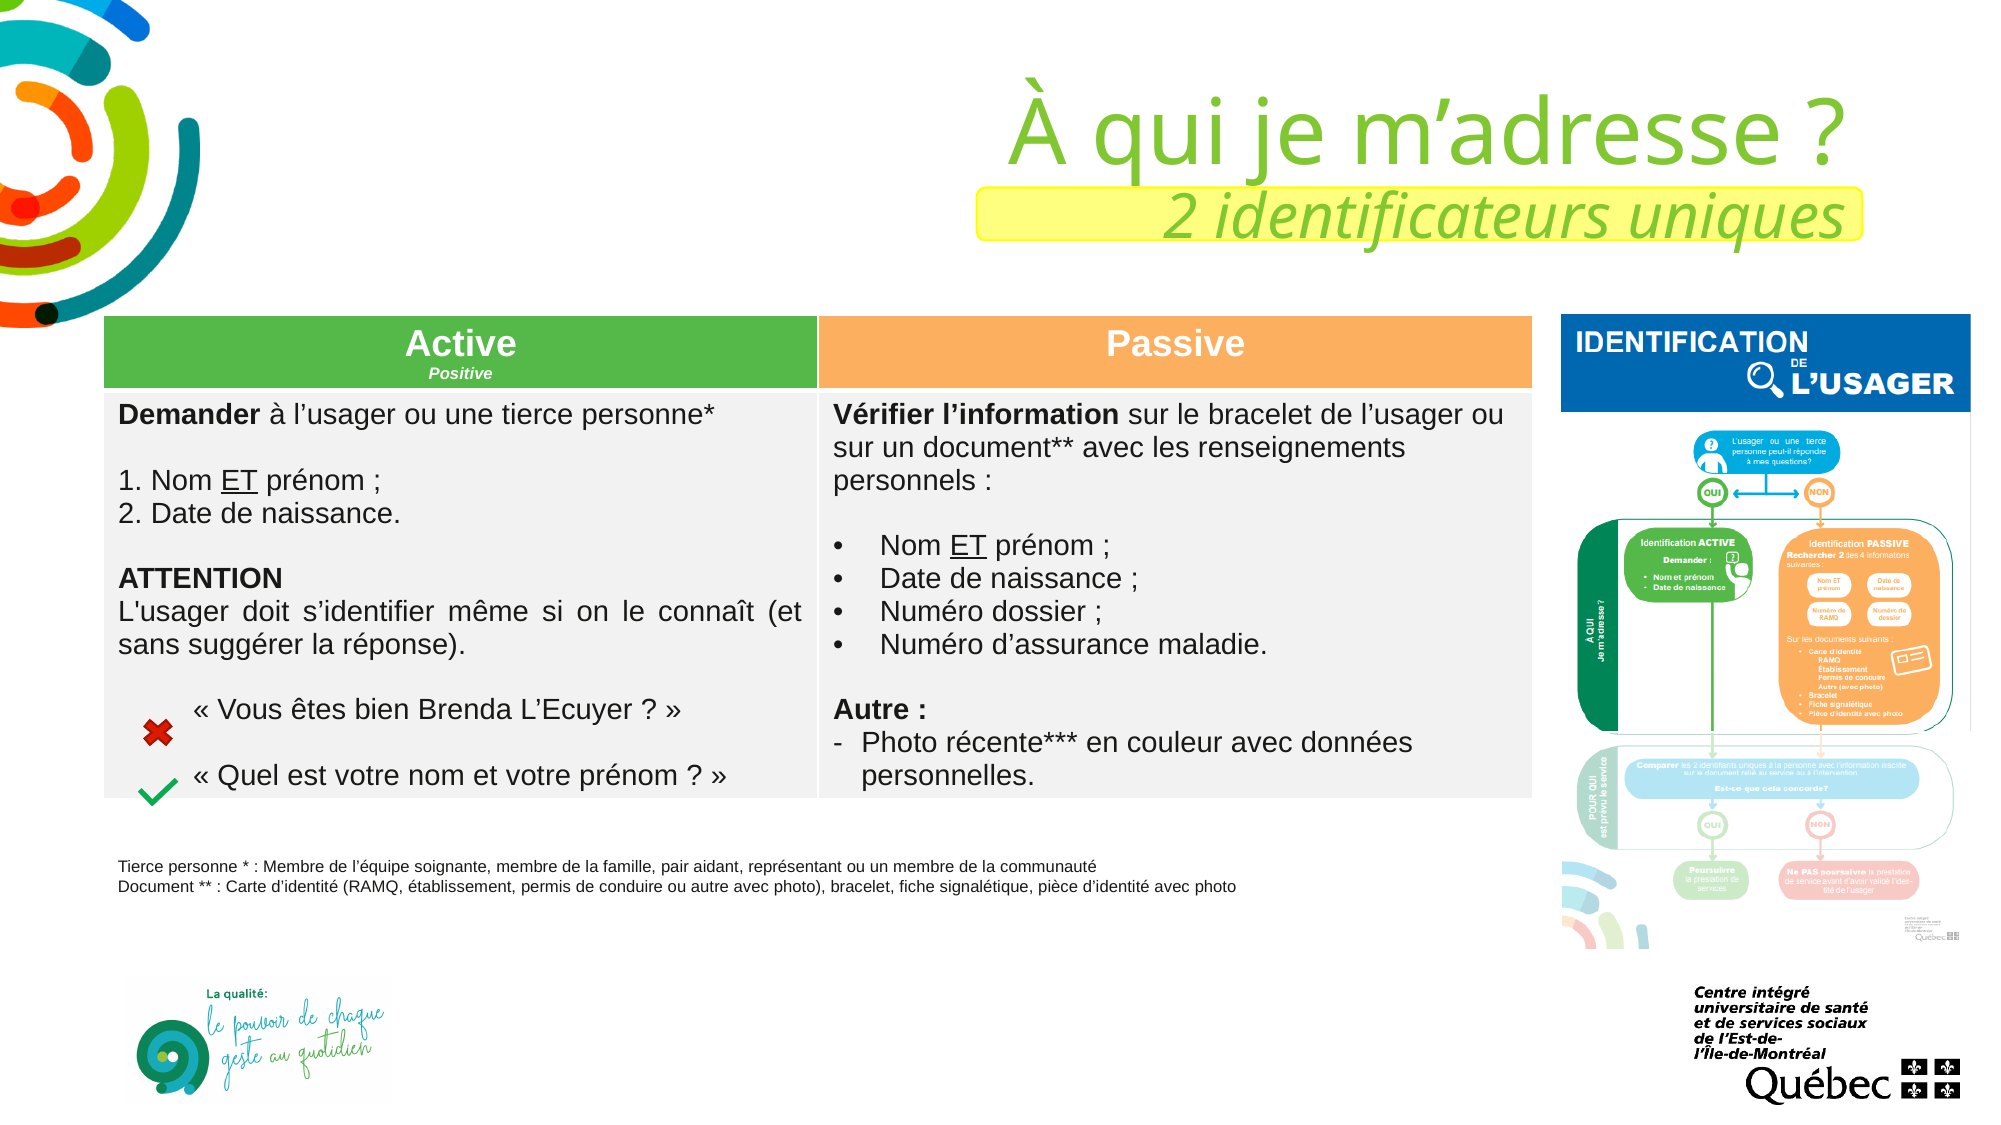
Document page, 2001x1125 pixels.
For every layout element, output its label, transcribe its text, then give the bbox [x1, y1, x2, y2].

text_box Tierce personne * : Membre de l’équipe soignante, membre de la famille, pair aidant, représentant ou un membre de la communauté Document ** : Carte d’identité (RAMQ, établissement, permis de conduire ou autre avec photo), bracelet, fiche signalétique, pièce d’identité avec photo [103, 848, 1533, 904]
table_cell Demander à l’usager ou une tierce personne* 1. Nom ET prénom ; 2. Date de naissance. ATTENTION L'usager doit s’identifier même si on le connaît (et sans suggérer la réponse). « Vous êtes bien Brenda L’Ecuyer ? » « Quel est votre nom et votre prénom ? » [104, 393, 817, 798]
table_header Passive [819, 316, 1532, 388]
picture [1561, 314, 1971, 949]
picture [137, 771, 179, 813]
text_box [1560, 731, 1971, 966]
picture [126, 977, 392, 1104]
picture [1694, 986, 1960, 1105]
table_header Active Positive [104, 316, 817, 388]
text_box [143, 718, 173, 747]
table_cell Vérifier l’information sur le bracelet de l’usager ou sur un document** avec les renseignements personnels : Nom ET prénom ; Date de naissance ; Numéro dossier ; Numéro d’assurance maladie. Autre : Photo récente*** en couleur avec données personnelles. [819, 393, 1532, 798]
picture [0, 0, 200, 328]
title À qui je m’adresse ? 2 identificateurs uniques [290, 59, 1863, 278]
